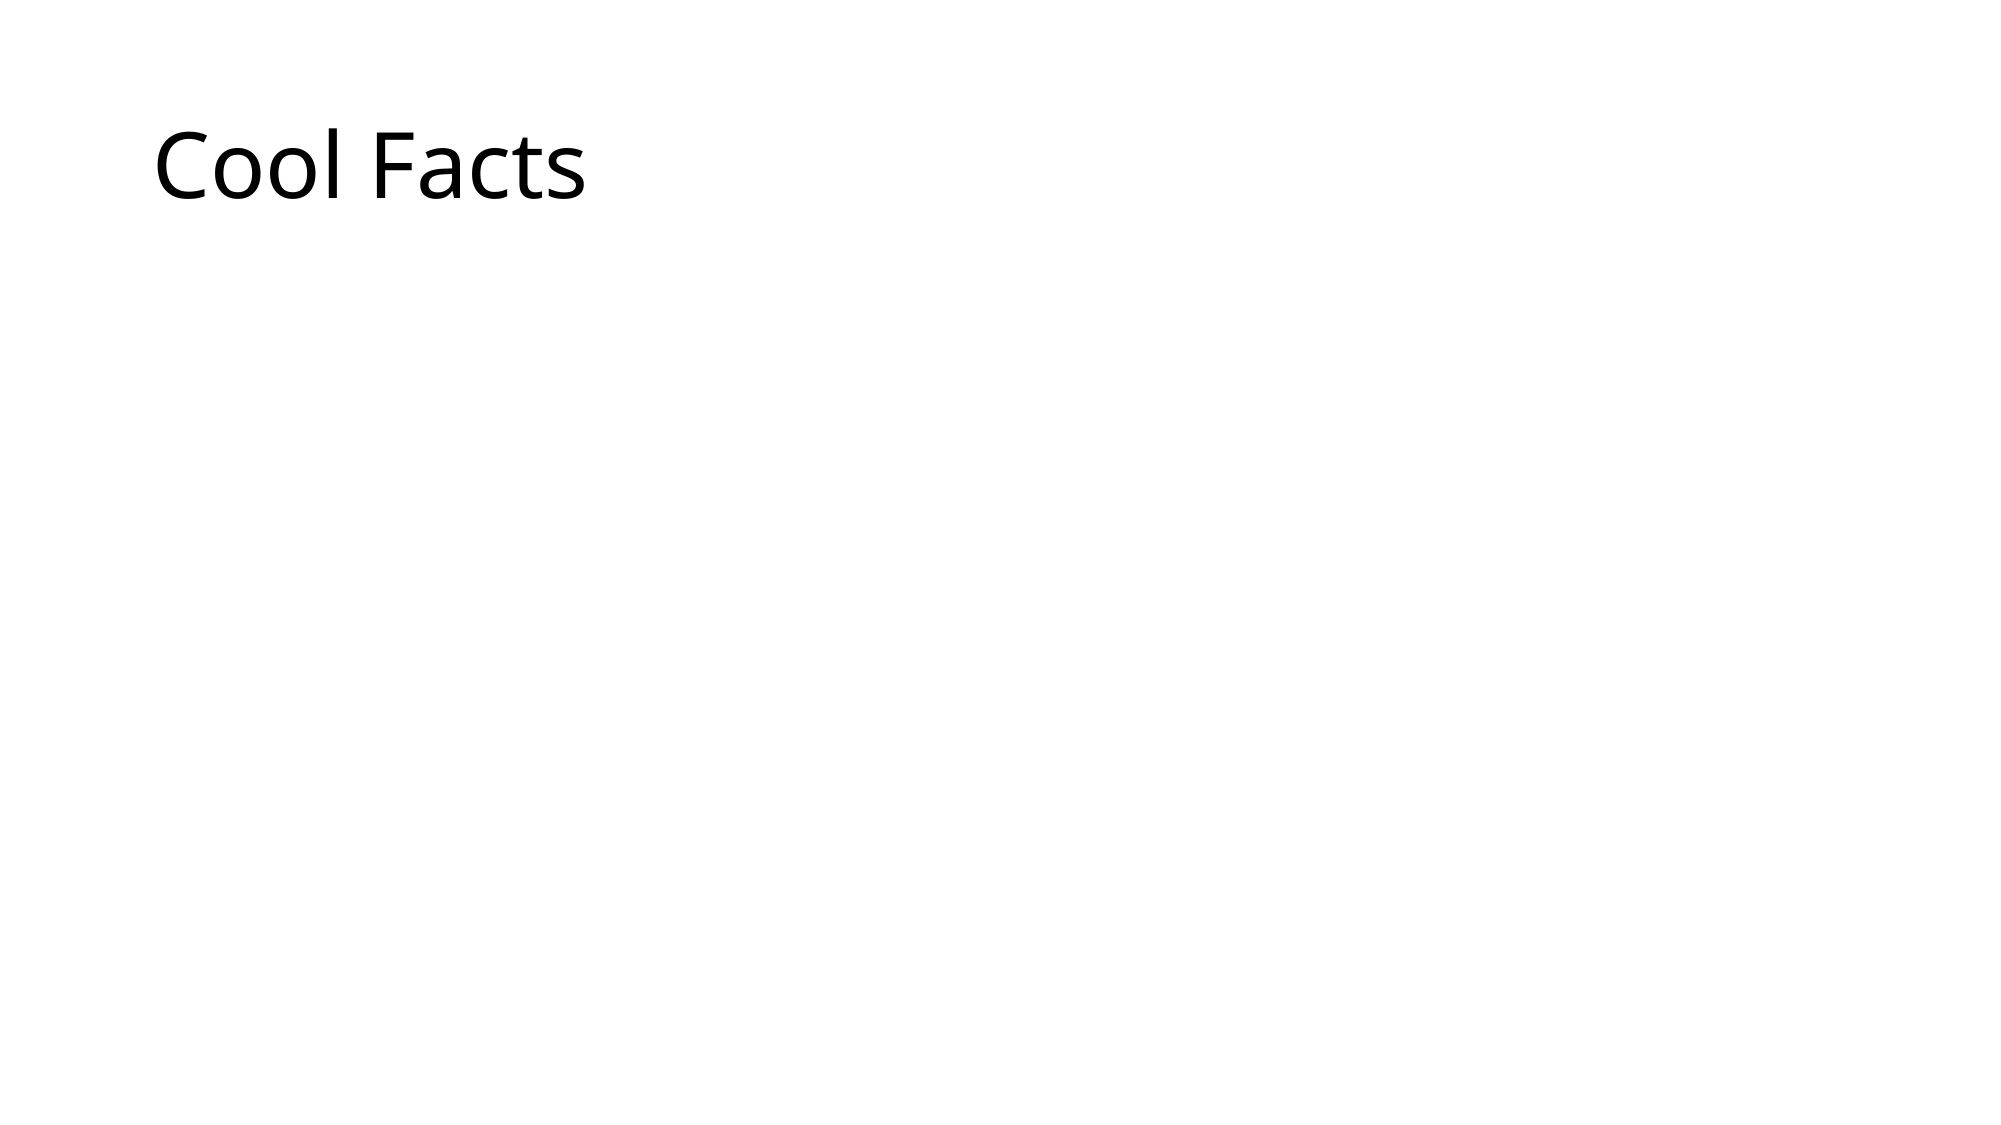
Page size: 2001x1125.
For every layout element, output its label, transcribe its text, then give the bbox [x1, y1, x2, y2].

title Cool Facts [137, 59, 1863, 278]
